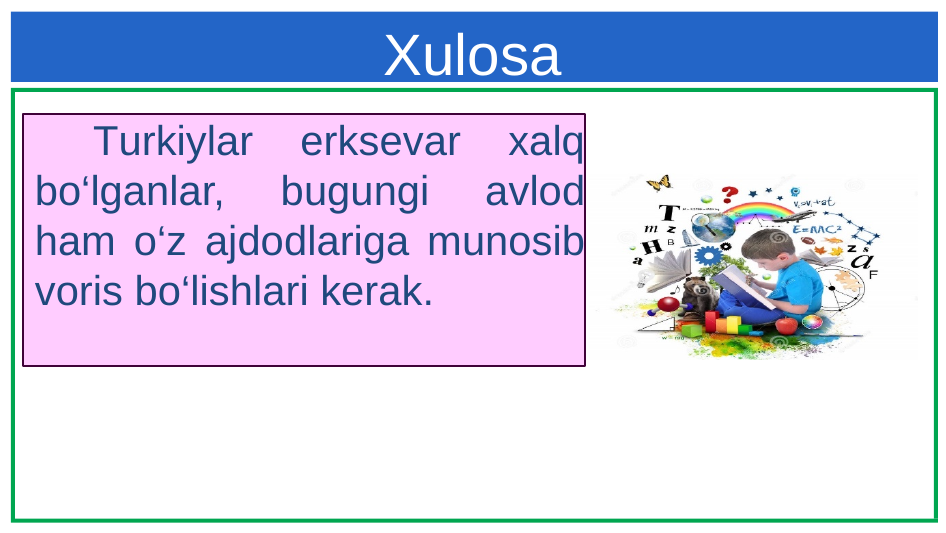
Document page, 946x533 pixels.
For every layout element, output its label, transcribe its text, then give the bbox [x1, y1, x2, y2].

picture [589, 172, 919, 360]
title Xulosa [49, 16, 897, 88]
list Turkiylar erksevar xalq bo‘lganlar, bugungi avlod ham o‘z ajdodlariga munosib voris bo‘lishlari kerak. [22, 113, 586, 367]
